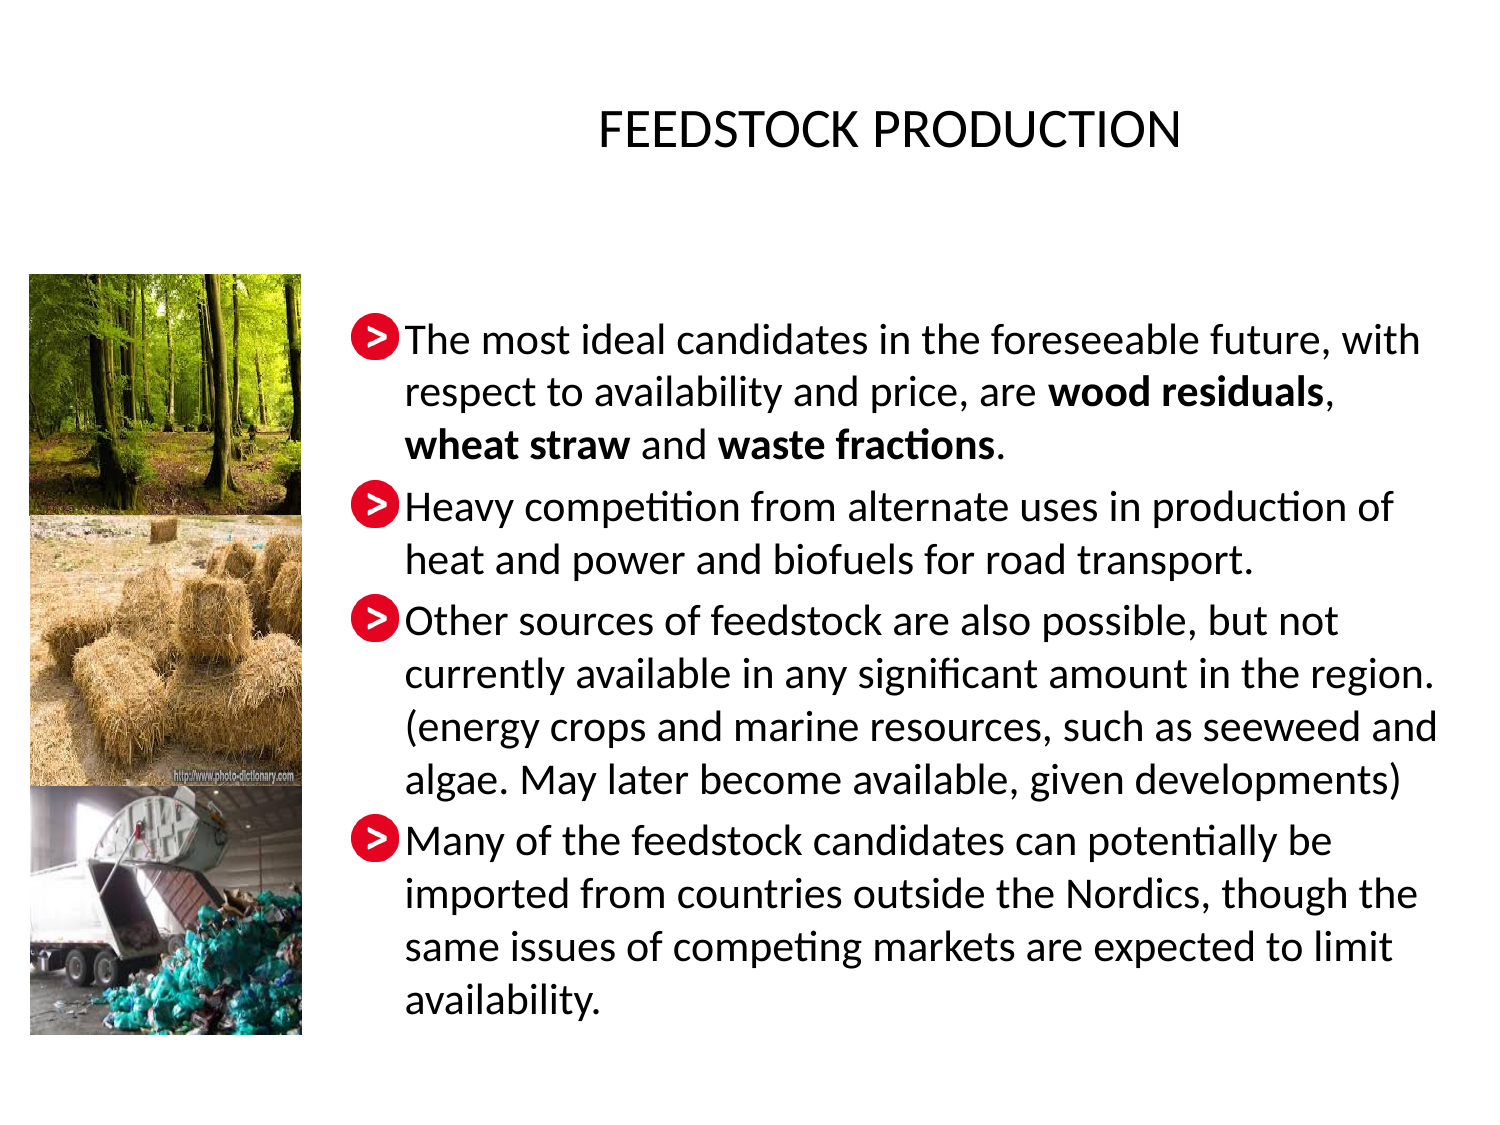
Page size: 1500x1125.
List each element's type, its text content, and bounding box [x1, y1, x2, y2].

picture [351, 313, 399, 360]
picture [351, 594, 399, 642]
picture [351, 480, 399, 528]
title Feedstock production [318, 84, 1465, 167]
picture [29, 273, 303, 1036]
list The most ideal candidates in the foreseeable future, with respect to availability and price, are wood residuals, wheat straw and waste fractions. Heavy competition from alternate uses in production of heat and power and biofuels for road transport. Other sources of feedstock are also possible, but not currently available in any significant amount in the region. (energy crops and marine resources, such as seeweed and algae. May later become available, given developments) Many of the feedstock candidates can potentially be imported from countries outside the Nordics, though the same issues of competing markets are expected to limit availability. [336, 302, 1464, 1047]
picture [351, 814, 399, 862]
